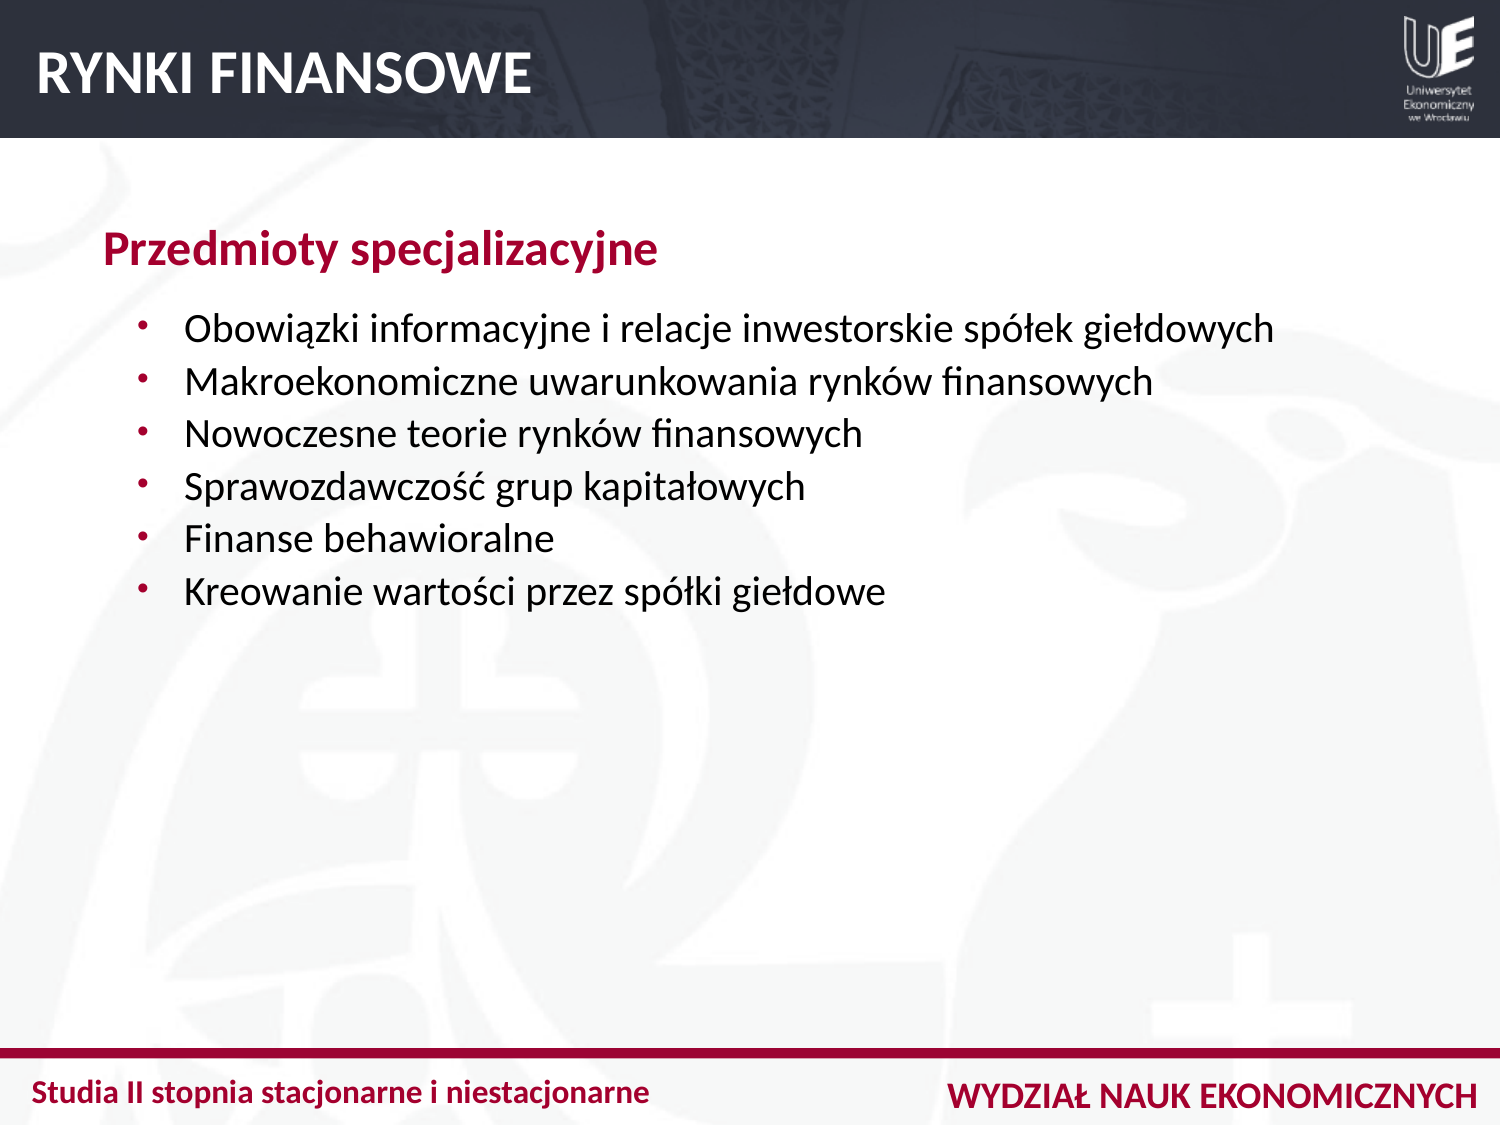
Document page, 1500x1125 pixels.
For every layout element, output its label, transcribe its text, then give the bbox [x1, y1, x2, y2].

text_box Obowiązki informacyjne i relacje inwestorskie spółek giełdowych Makroekonomiczne uwarunkowania rynków finansowych Nowoczesne teorie rynków finansowych Sprawozdawczość grup kapitałowych Finanse behawioralne Kreowanie wartości przez spółki giełdowe [122, 303, 1388, 977]
text_box RYNKI FINANSOWE [22, 8, 1341, 130]
picture [0, 1059, 1500, 1125]
picture [0, 138, 1500, 1048]
picture [1404, 16, 1474, 124]
list Przedmioty specjalizacyjne [88, 208, 1461, 303]
